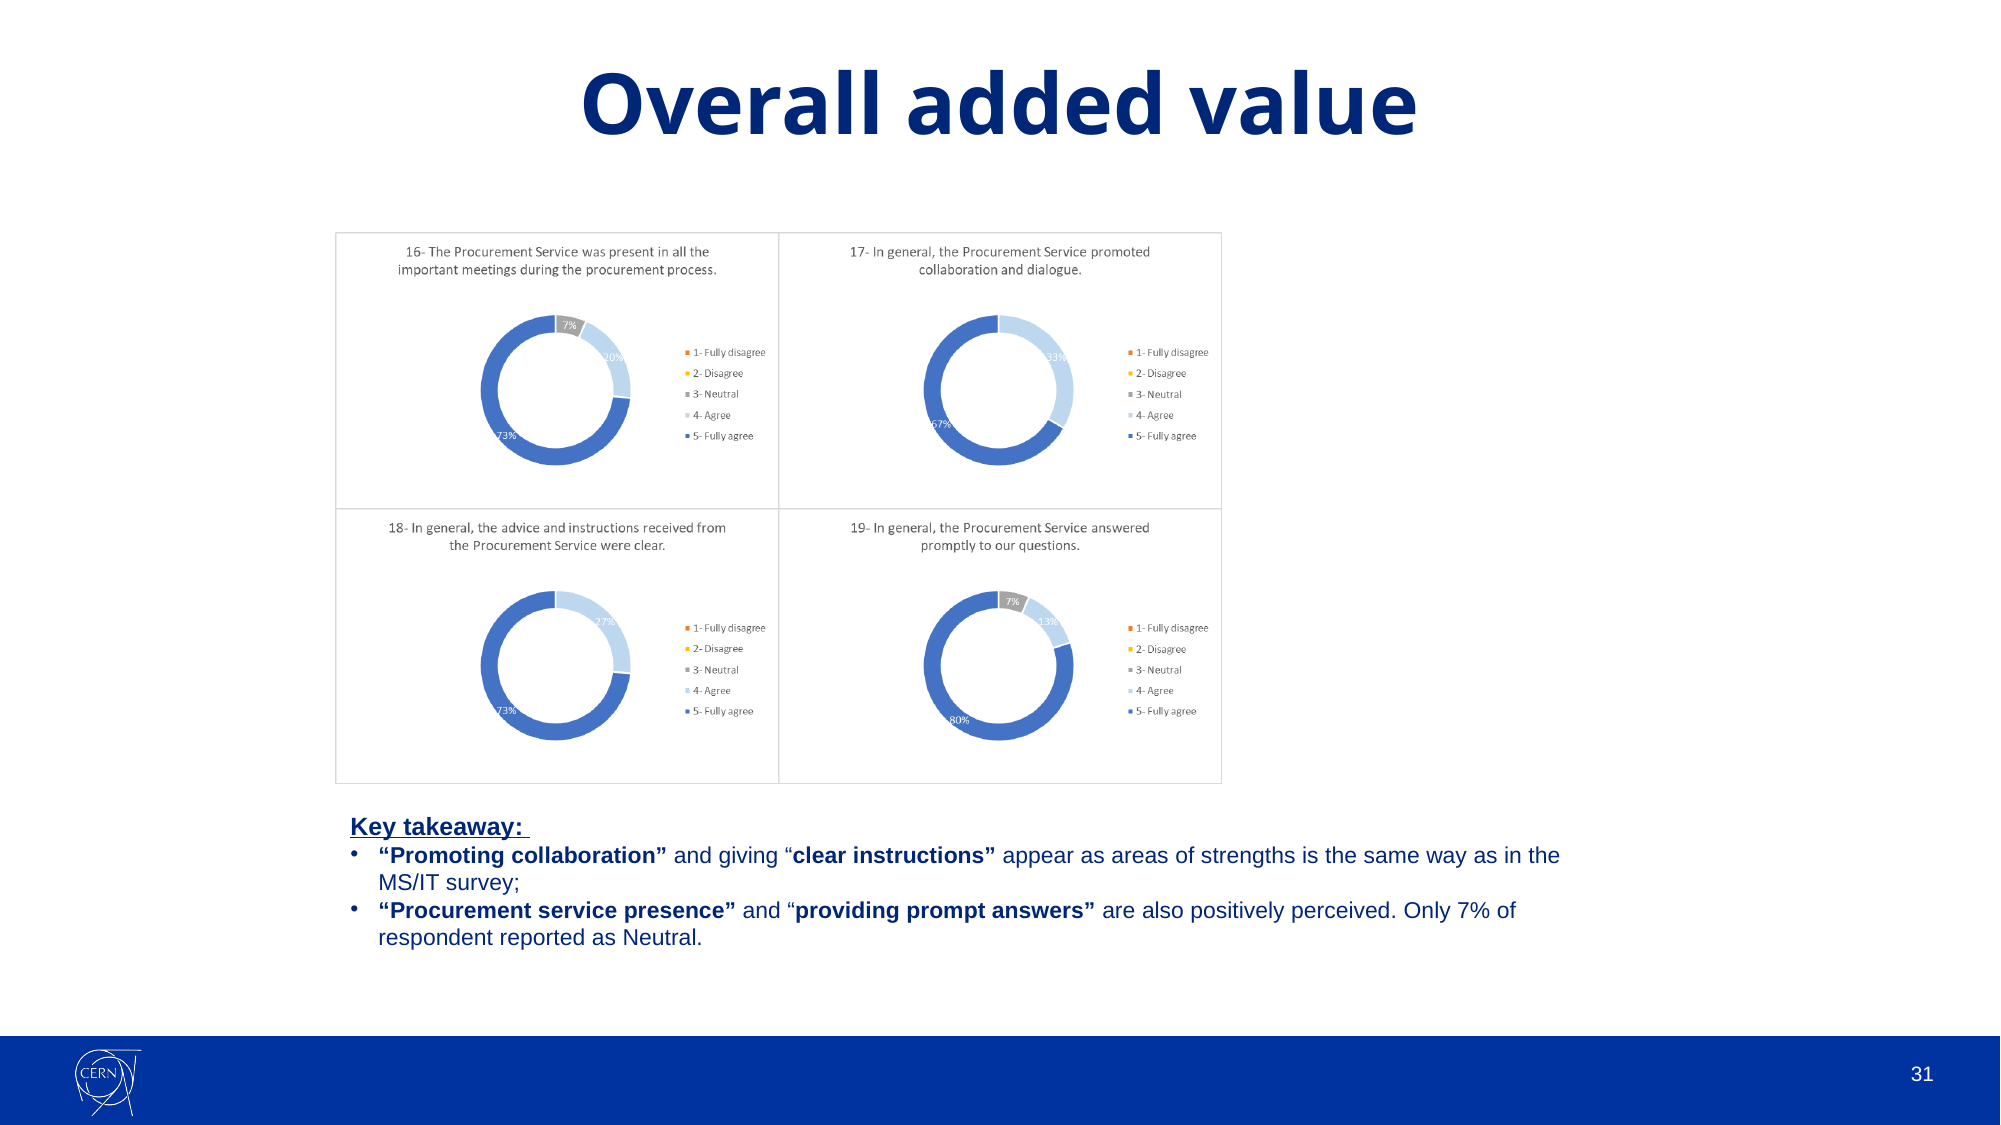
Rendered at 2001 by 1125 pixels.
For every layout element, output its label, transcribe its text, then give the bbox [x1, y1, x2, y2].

title Overall added value [66, 61, 1933, 237]
slide_number 31 [1822, 1042, 1934, 1103]
text_box Key takeaway: “Promoting collaboration” and giving “clear instructions” appear as areas of strengths is the same way as in the MS/IT survey; “Procurement service presence” and “providing prompt answers” are also positively perceived. Only 7% of respondent reported as Neutral. [335, 802, 1647, 958]
picture [335, 232, 1222, 784]
